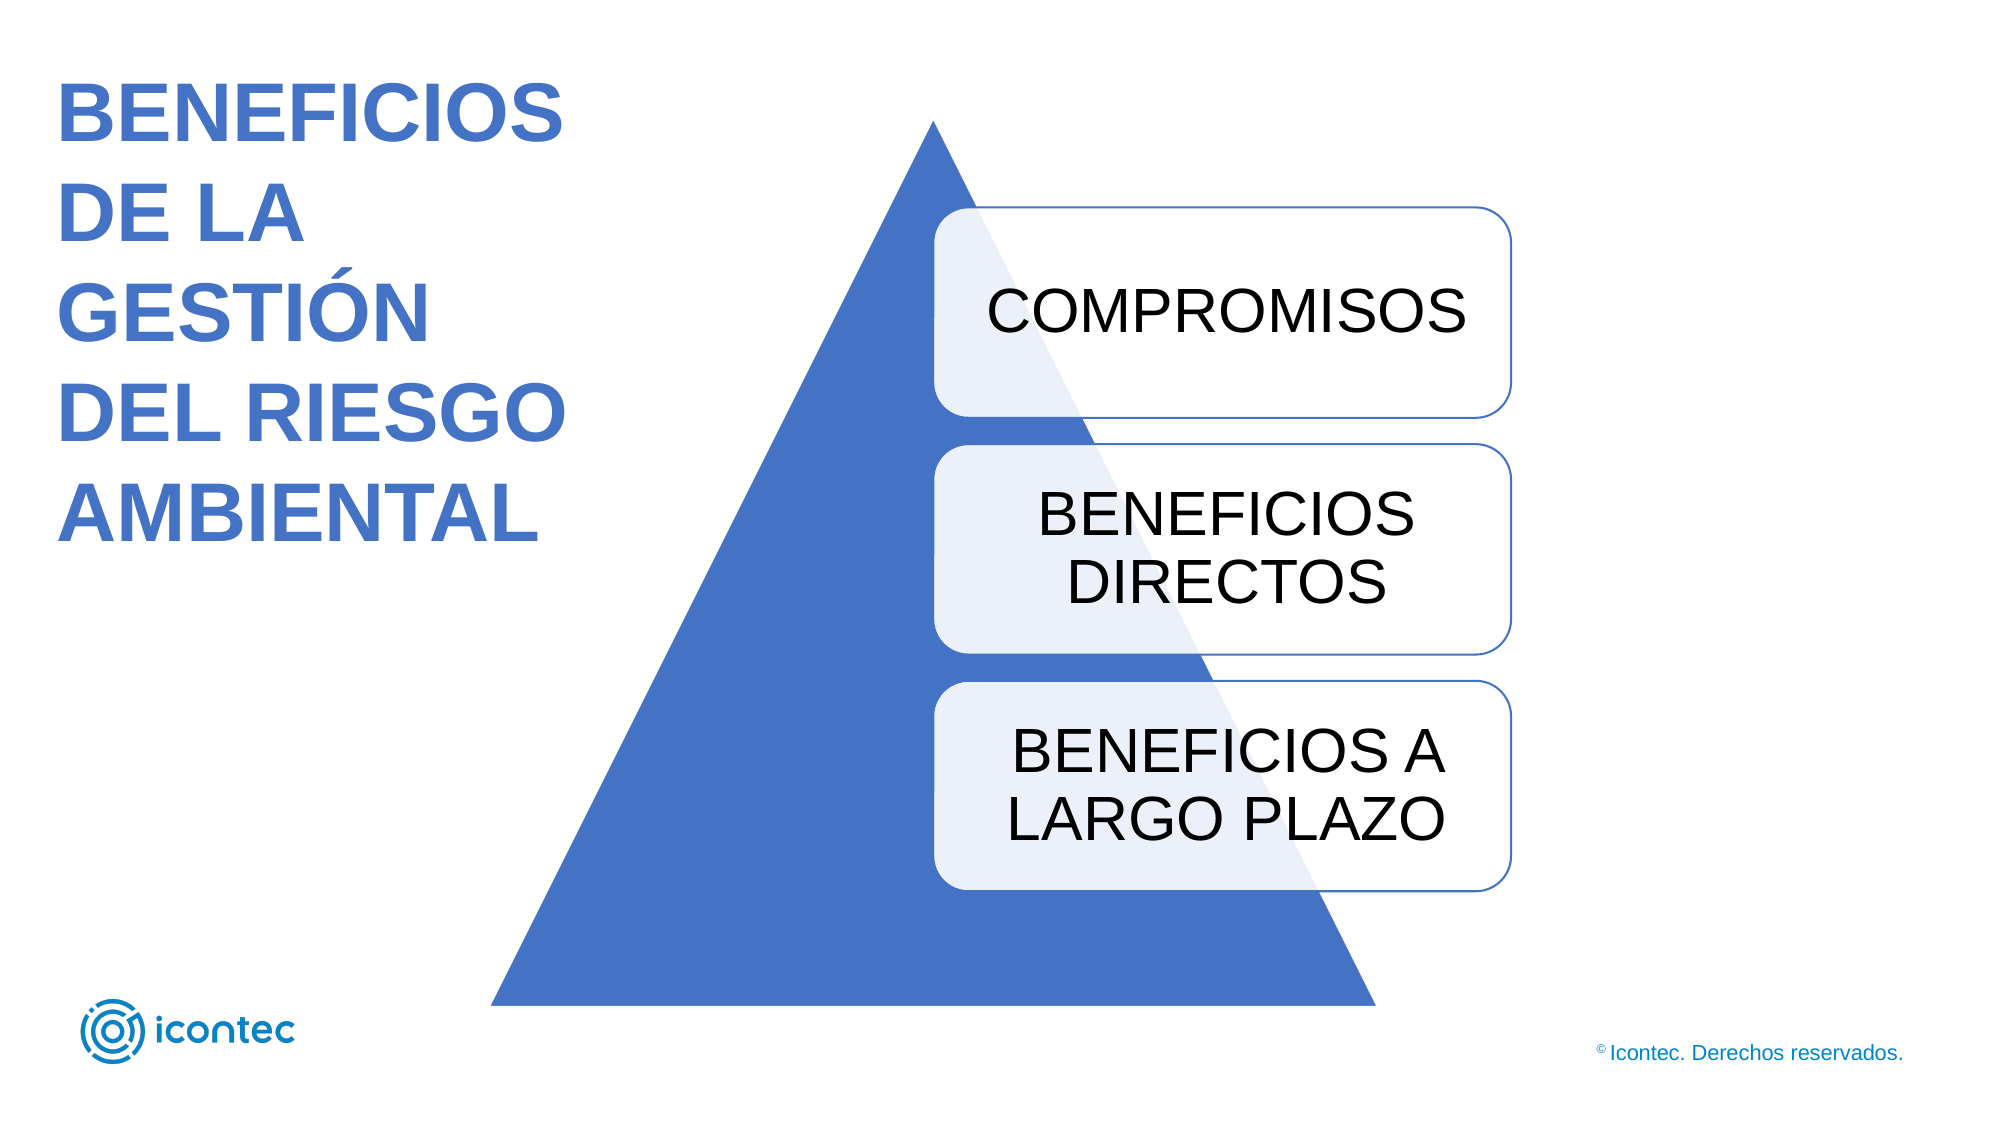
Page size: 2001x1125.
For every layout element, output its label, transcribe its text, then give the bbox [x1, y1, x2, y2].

text_box BENEFICIOS DE LA GESTIÓN DEL RIESGO AMBIENTAL [42, 51, 333, 566]
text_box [333, 117, 1667, 1007]
picture [1596, 1044, 1605, 1053]
text_box [199, 19, 1409, 118]
picture [281, 1026, 295, 1038]
picture [80, 999, 295, 1064]
